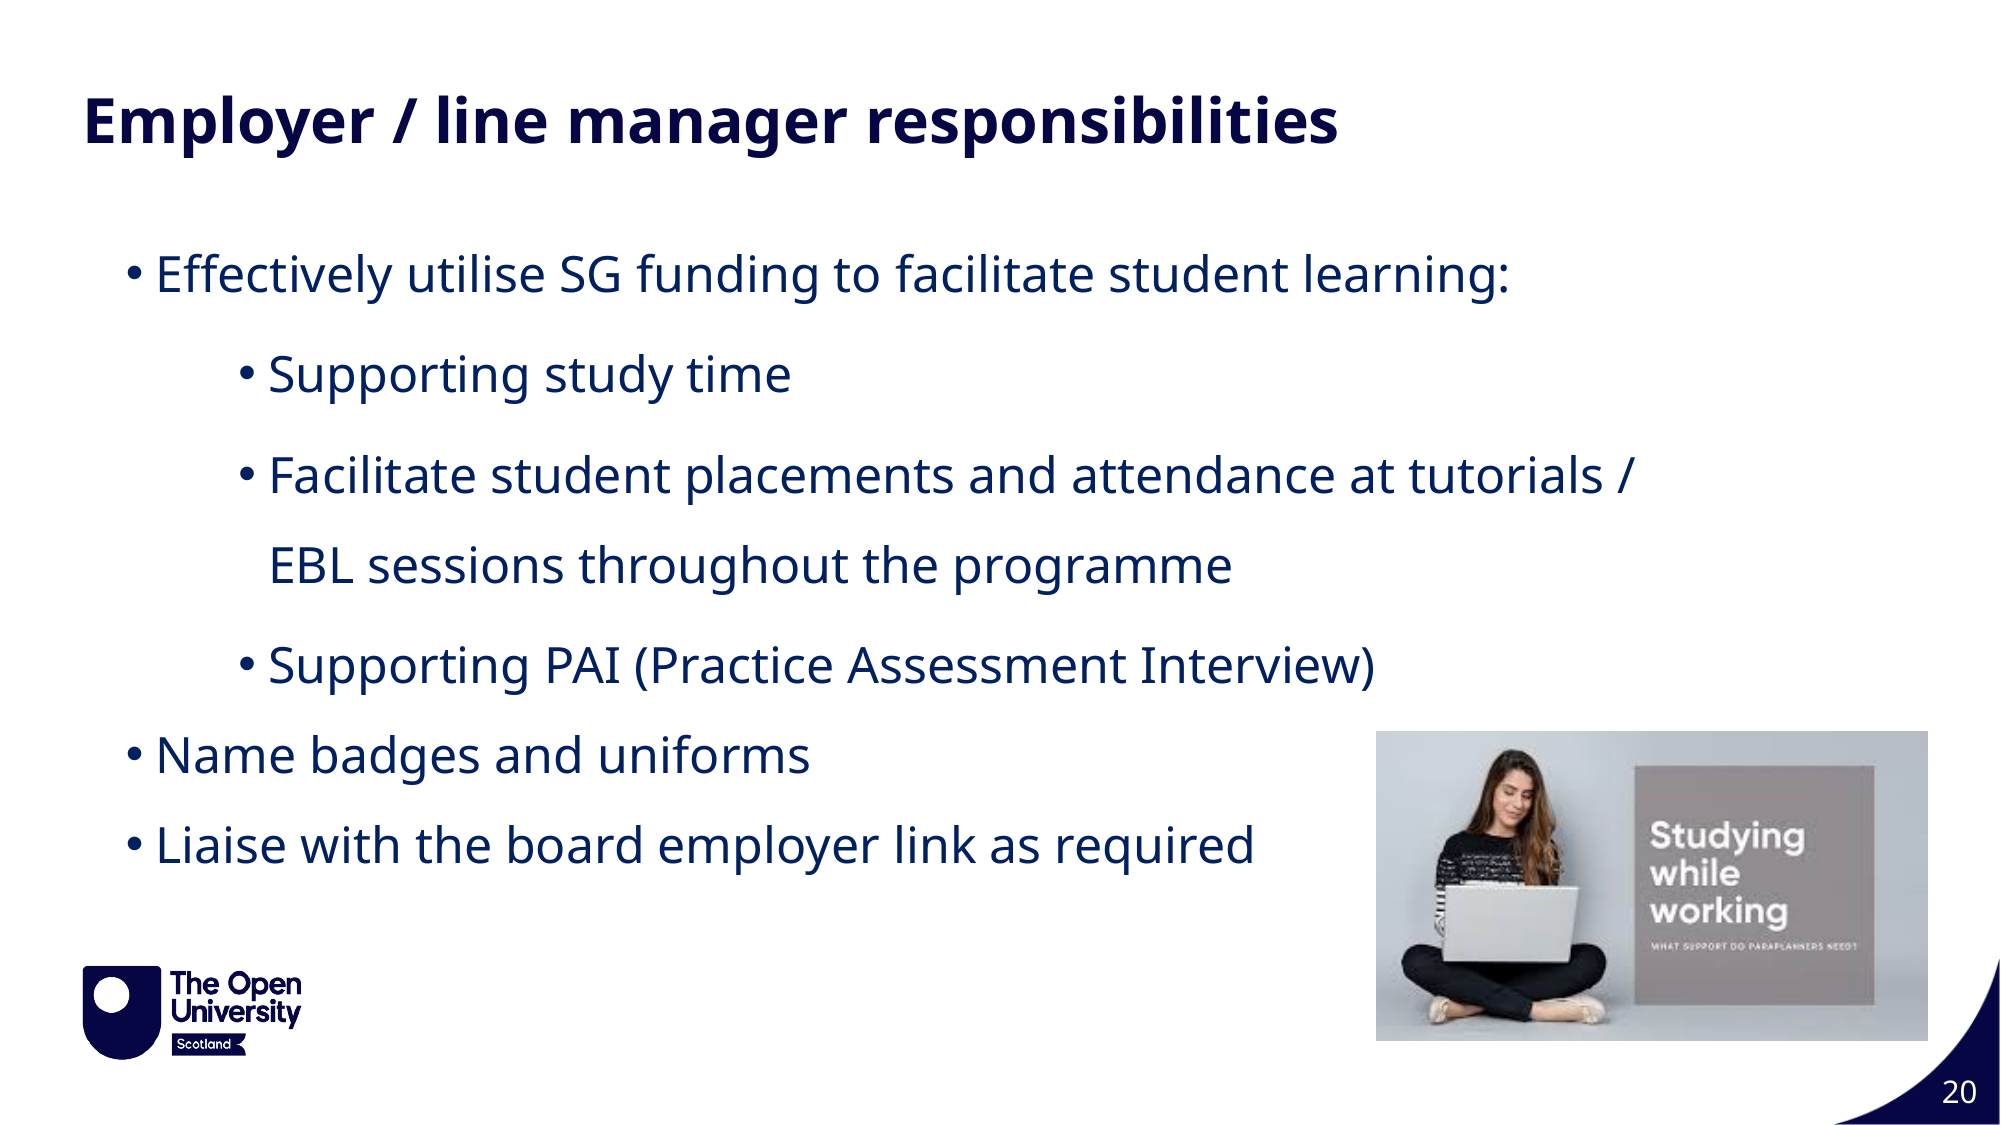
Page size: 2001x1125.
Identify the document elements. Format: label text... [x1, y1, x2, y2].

list Employer / line manager responsibilities [67, 66, 1835, 148]
list Effectively utilise SG funding to facilitate student learning: Supporting study time Facilitate student placements and attendance at tutorials / EBL sessions throughout the programme Supporting PAI (Practice Assessment Interview) Name badges and uniforms Liaise with the board employer link as required [96, 204, 1716, 957]
picture [77, 962, 307, 1063]
picture [1376, 731, 2000, 1125]
